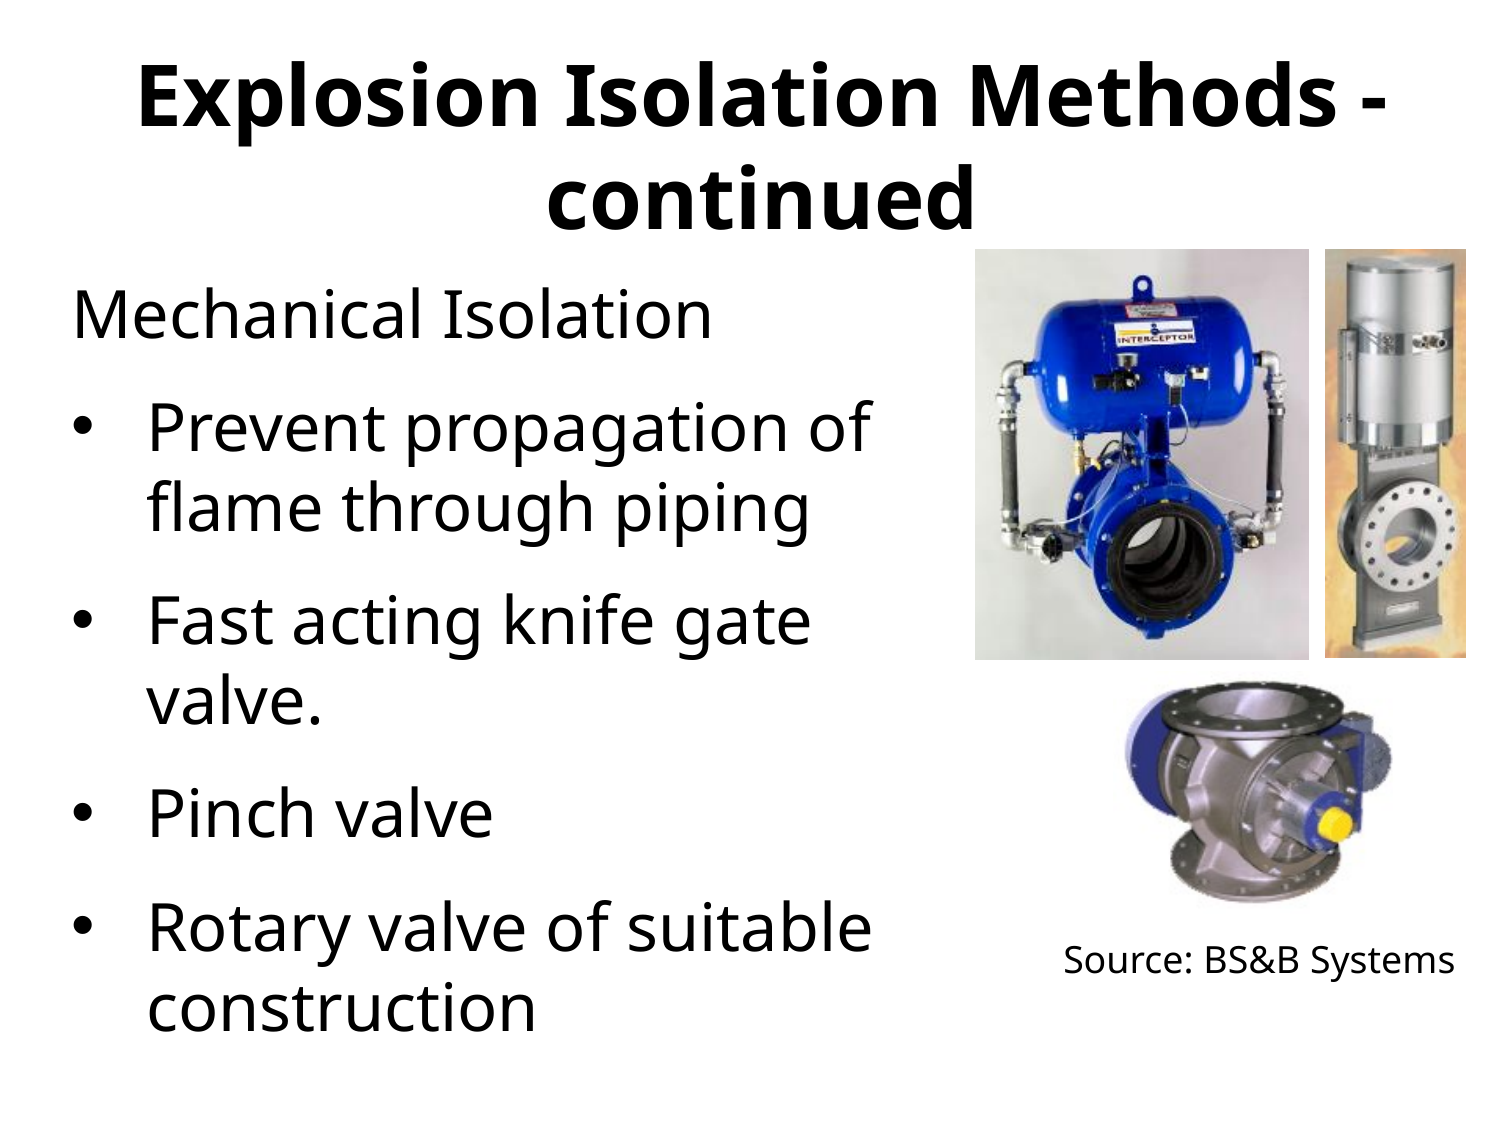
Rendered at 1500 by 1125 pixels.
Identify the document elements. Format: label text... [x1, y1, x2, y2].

picture [1324, 249, 1466, 658]
text_box Mechanical Isolation Prevent propagation of flame through piping Fast acting knife gate valve. Pinch valve Rotary valve of suitable construction [56, 263, 981, 1052]
text_box Source: BS&B Systems [1048, 928, 1474, 989]
picture [974, 249, 1309, 660]
picture [1113, 671, 1401, 915]
title Explosion Isolation Methods - continued [12, 50, 1500, 238]
